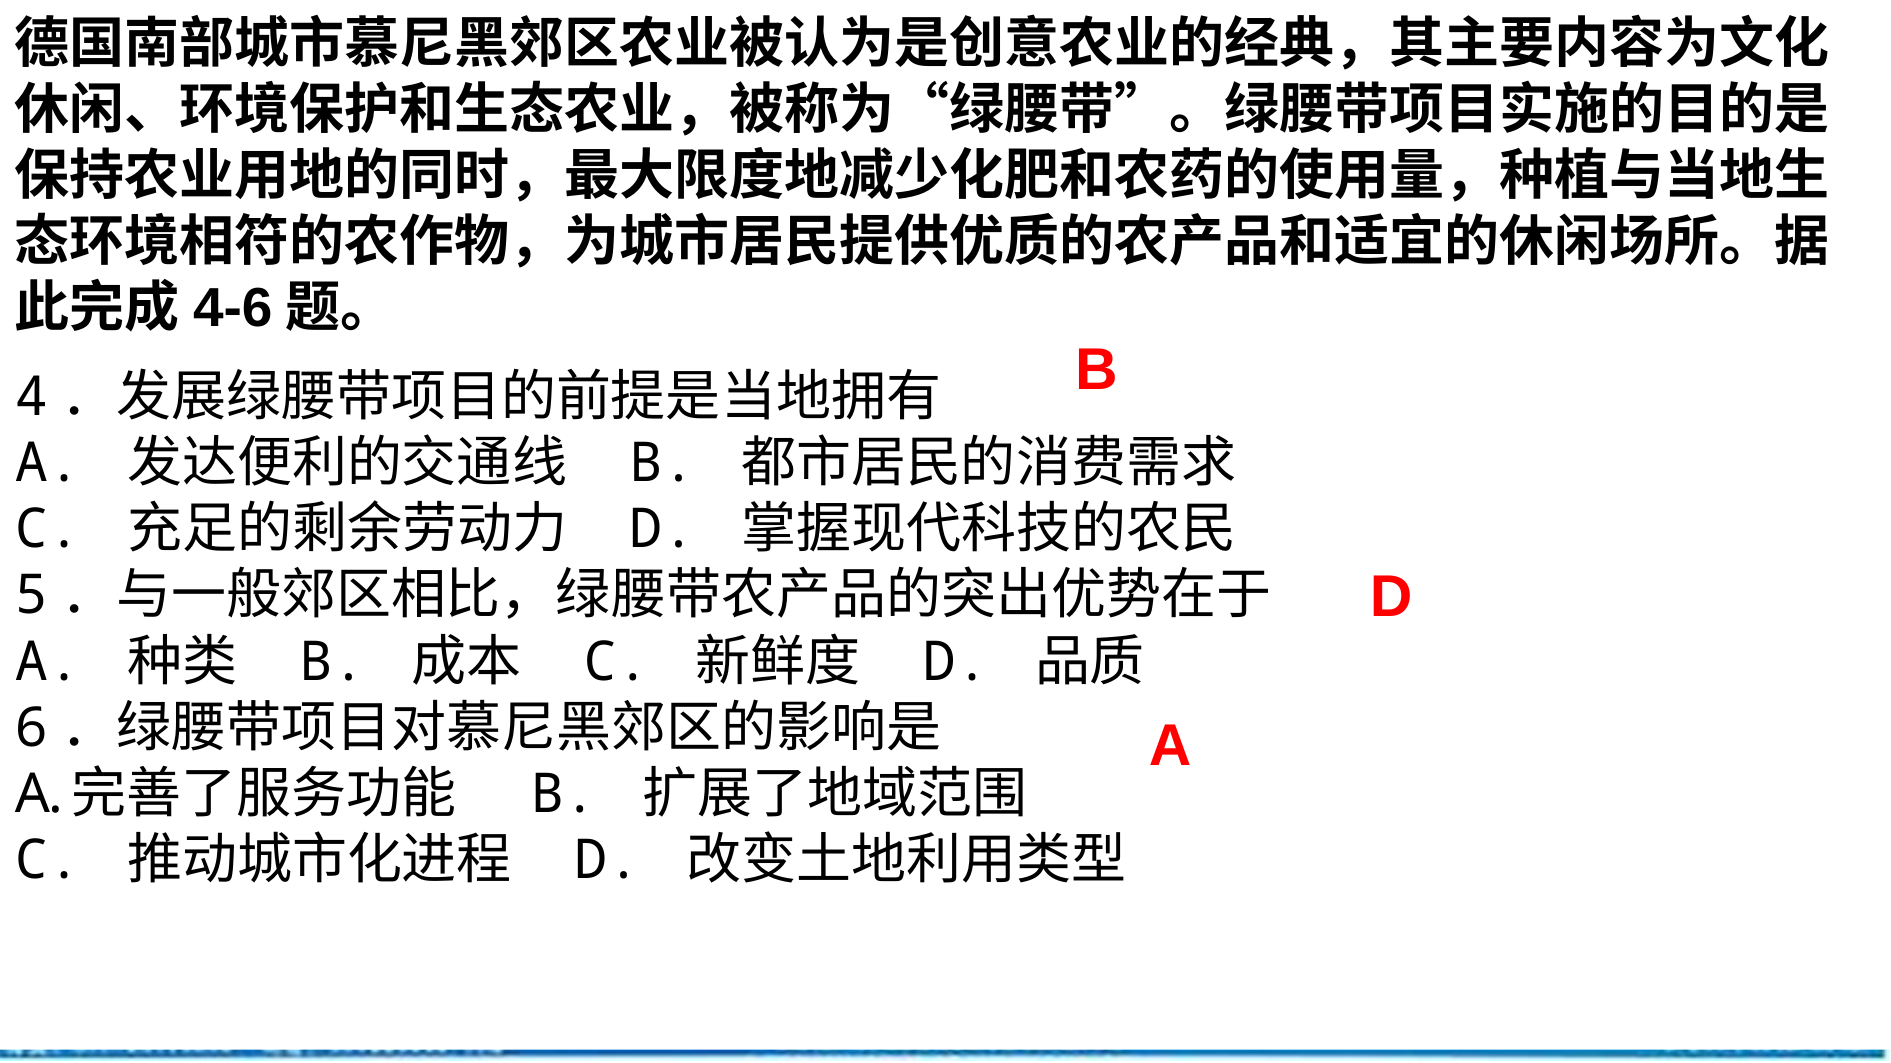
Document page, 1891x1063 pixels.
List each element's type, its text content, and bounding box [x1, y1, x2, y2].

text_box 德国南部城市慕尼黑郊区农业被认为是创意农业的经典，其主要内容为文化休闲、环境保护和生态农业，被称为“绿腰带”。绿腰带项目实施的目的是保持农业用地的同时，最大限度地减少化肥和农药的使用量，种植与当地生态环境相符的农作物，为城市居民提供优质的农产品和适宜的休闲场所。据此完成4-6题。 [0, 0, 1890, 346]
text_box 4．发展绿腰带项目的前提是当地拥有 A. 发达便利的交通线 B. 都市居民的消费需求 C. 充足的剩余劳动力 D. 掌握现代科技的农民 5．与一般郊区相比，绿腰带农产品的突出优势在于 A. 种类 B. 成本 C. 新鲜度 D. 品质 6．绿腰带项目对慕尼黑郊区的影响是 完善了服务功能 B. 扩展了地域范围 C. 推动城市化进程 D. 改变土地利用类型 [0, 353, 1861, 897]
text_box D [1354, 550, 1459, 637]
text_box A [1134, 698, 1239, 785]
text_box B [1060, 346, 1165, 410]
picture [0, 0, 1891, 1061]
text_box [0, 346, 1890, 1050]
